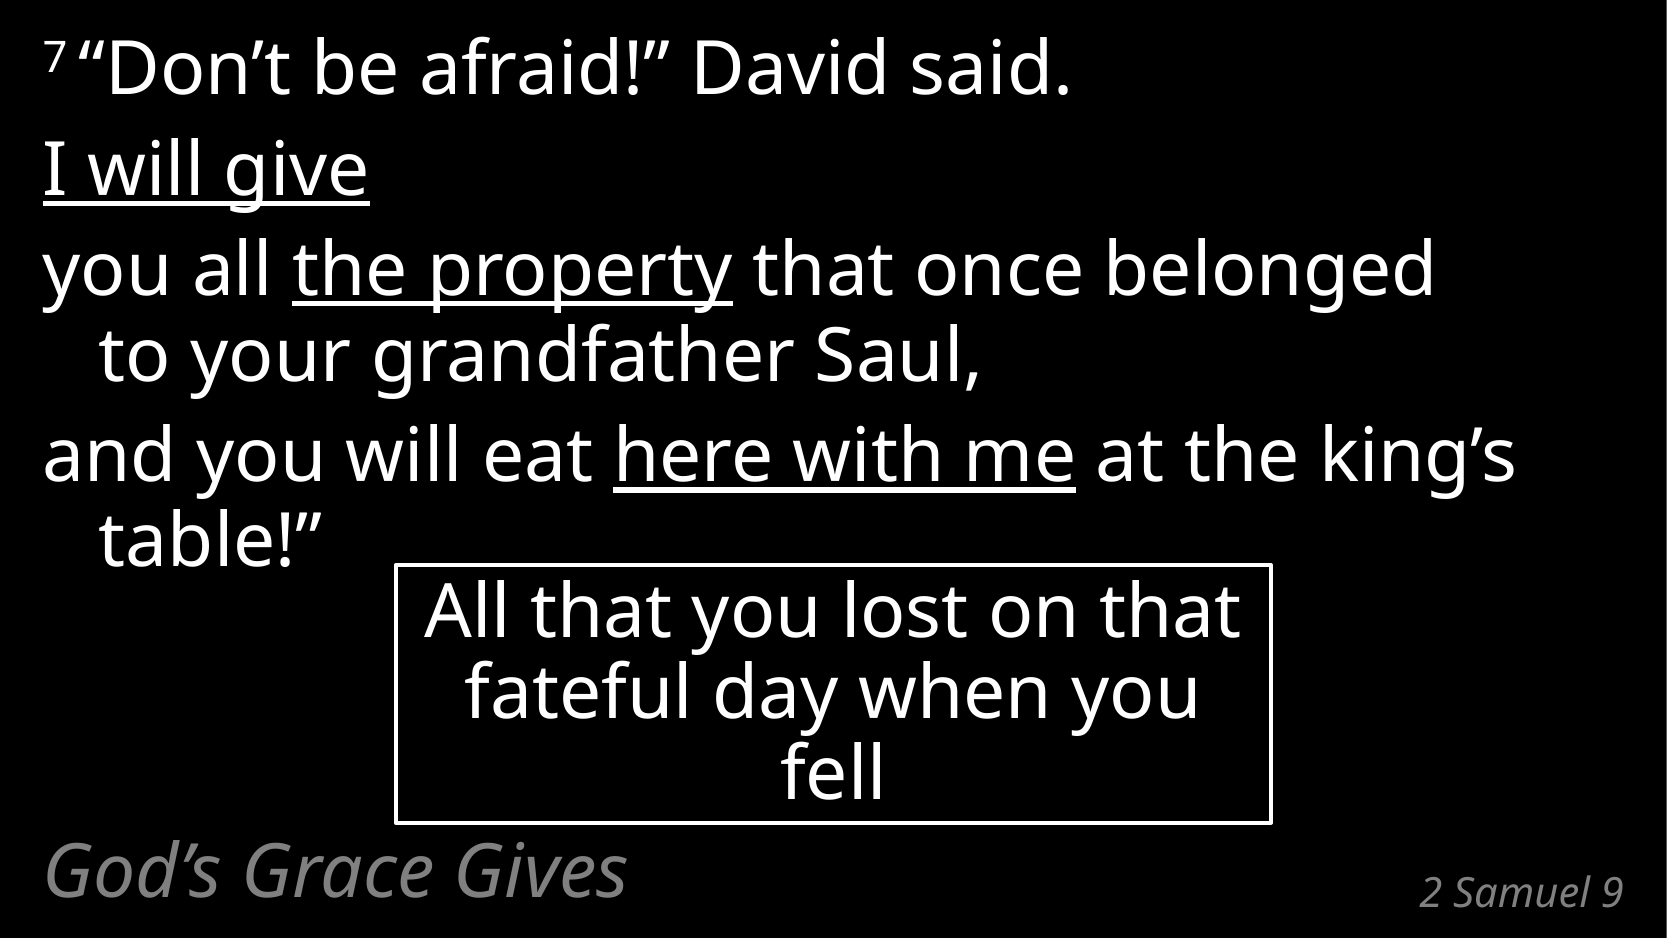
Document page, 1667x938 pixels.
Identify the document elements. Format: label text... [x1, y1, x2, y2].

title 2 Samuel 9 [1247, 833, 1640, 923]
list 7 “Don’t be afraid!” David said. I will give you all the property that once belonged to your grandfather Saul, and you will eat here with me at the king’s table!” [27, 18, 1640, 813]
list God’s Grace Gives [27, 833, 1247, 923]
text_box All that you lost on that fateful day when you fell [395, 565, 1271, 823]
